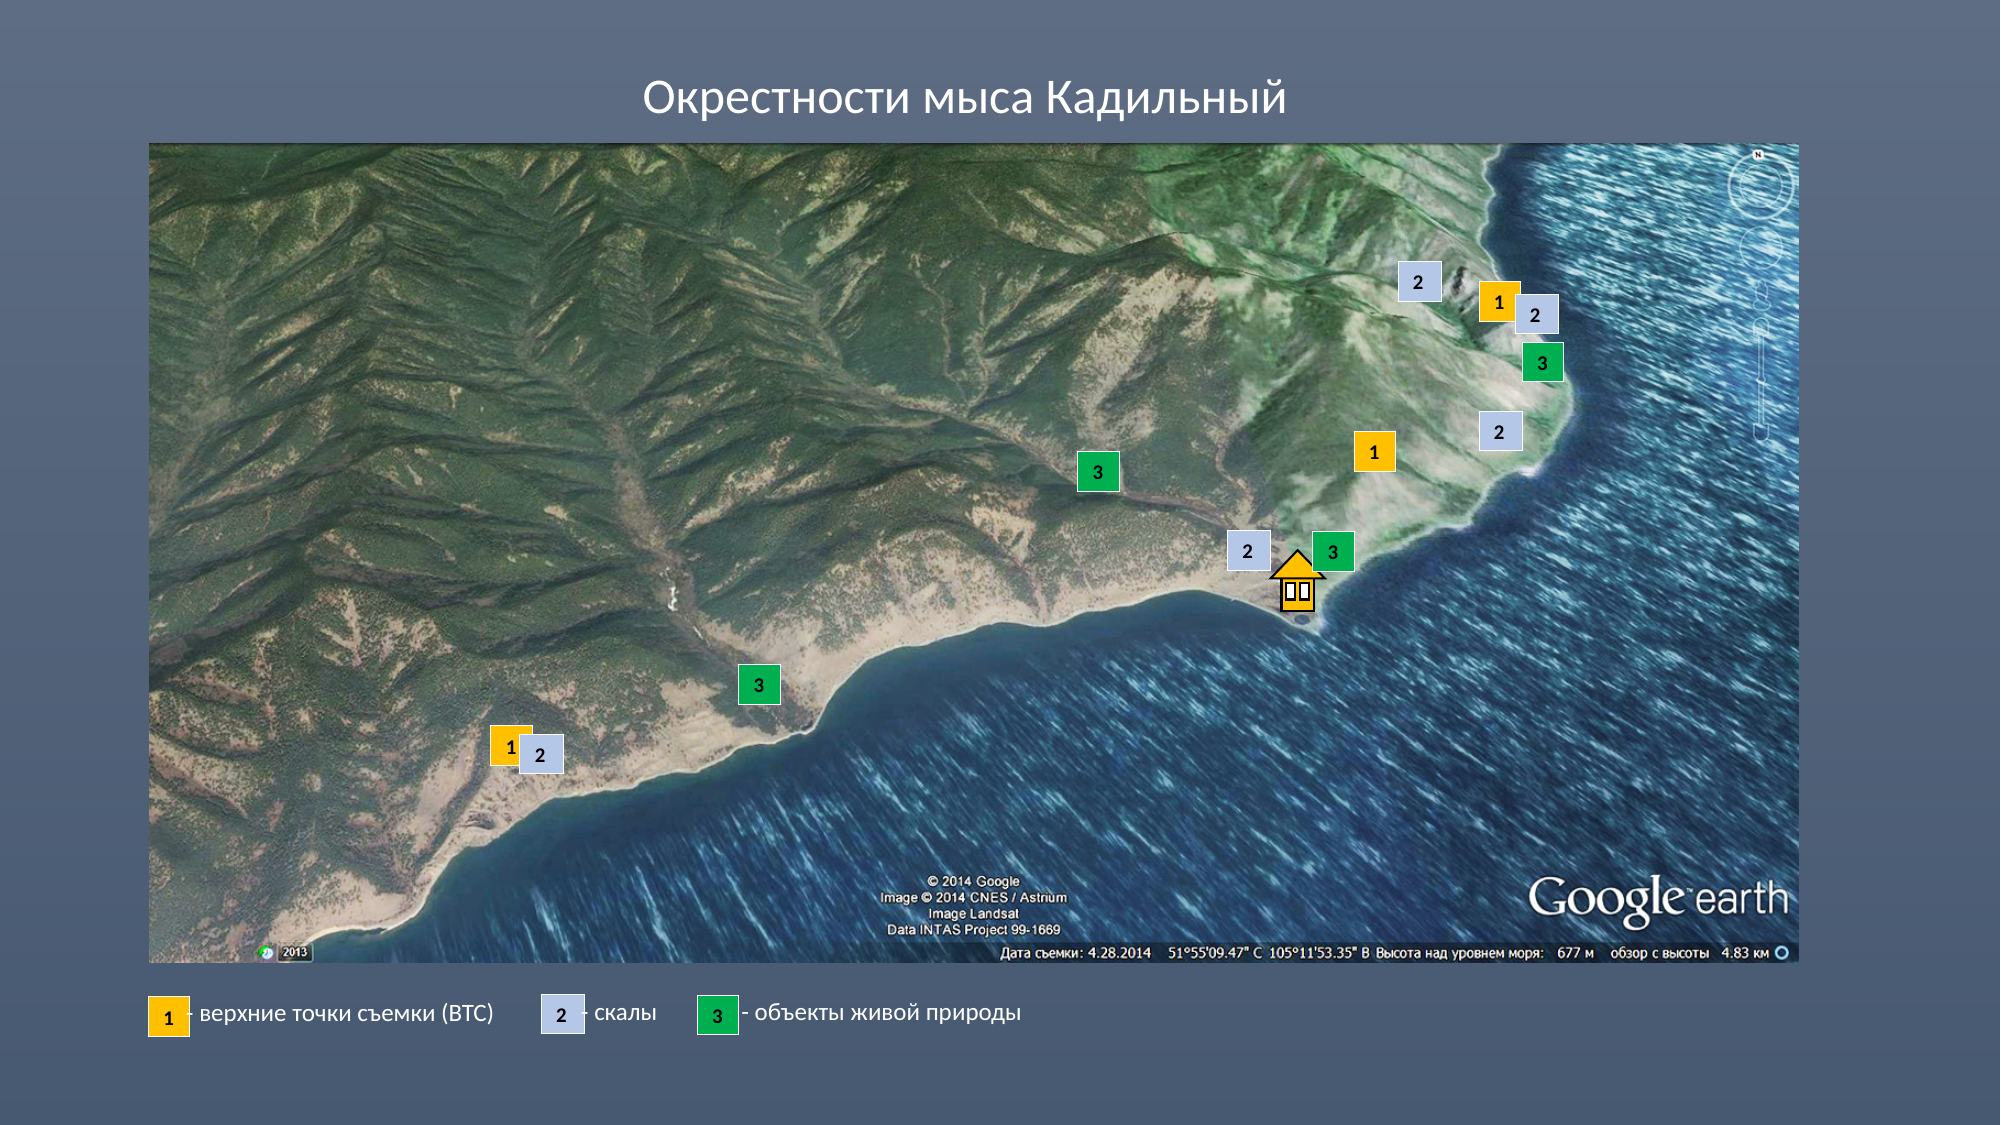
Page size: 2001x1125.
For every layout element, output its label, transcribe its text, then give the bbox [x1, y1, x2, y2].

text_box Окрестности мыса Кадильный [616, 56, 1303, 132]
text_box 3 [697, 995, 739, 1035]
text_box 2 [541, 994, 566, 1034]
text_box - объекты живой природы [726, 988, 1038, 1034]
text_box 1 [148, 996, 190, 1037]
picture [149, 143, 1799, 963]
text_box - скалы [566, 988, 673, 1034]
text_box - верхние точки съемки (ВТС) [171, 989, 510, 1034]
